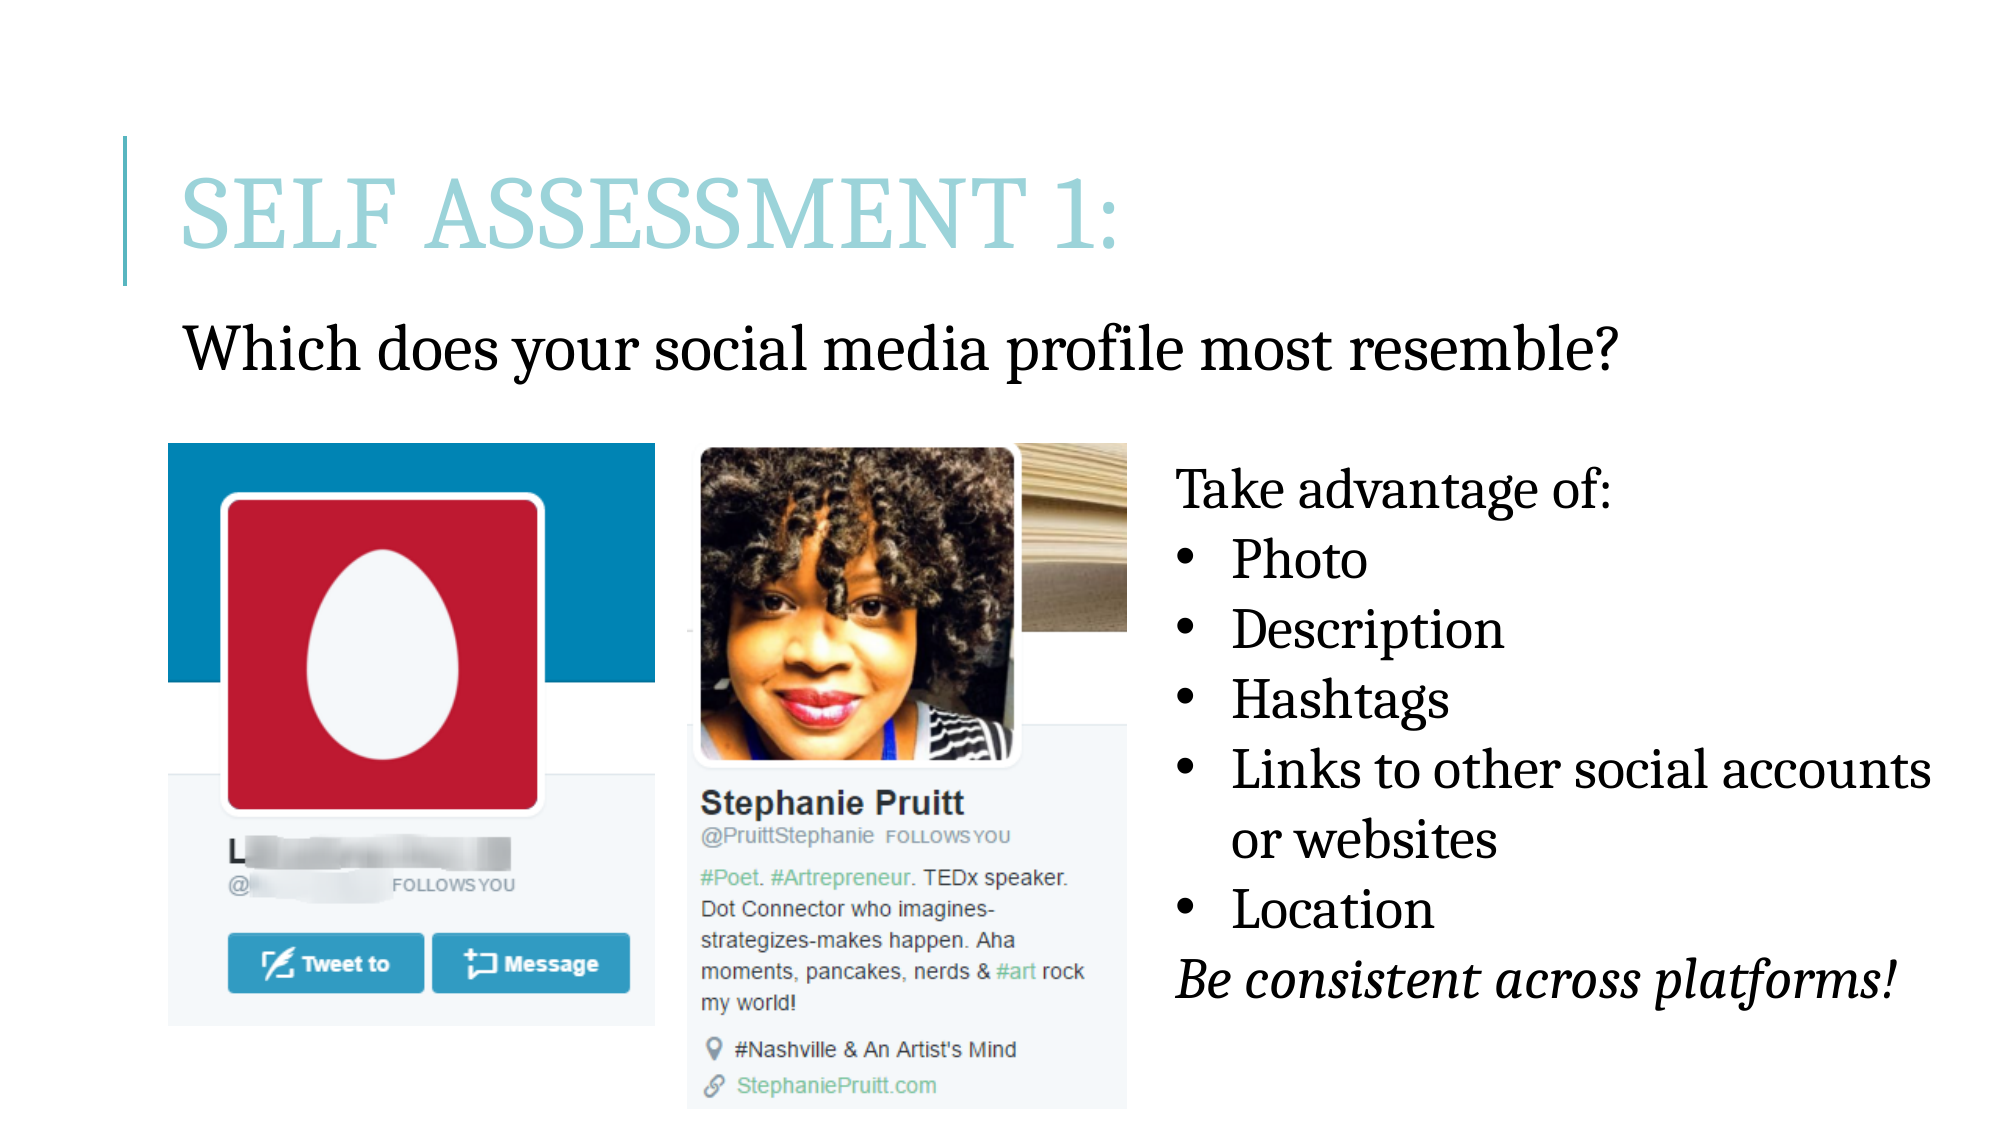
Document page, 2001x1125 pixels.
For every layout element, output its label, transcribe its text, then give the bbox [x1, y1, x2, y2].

text_box Which does your social media profile most resemble? [167, 296, 1792, 392]
title self Assessment 1: [168, 96, 1763, 296]
text_box Take advantage of: Photo Description Hashtags Links to other social accounts or websites Location Be consistent across platforms! [1160, 443, 2000, 1018]
picture [687, 442, 1128, 1109]
picture [167, 493, 655, 1026]
